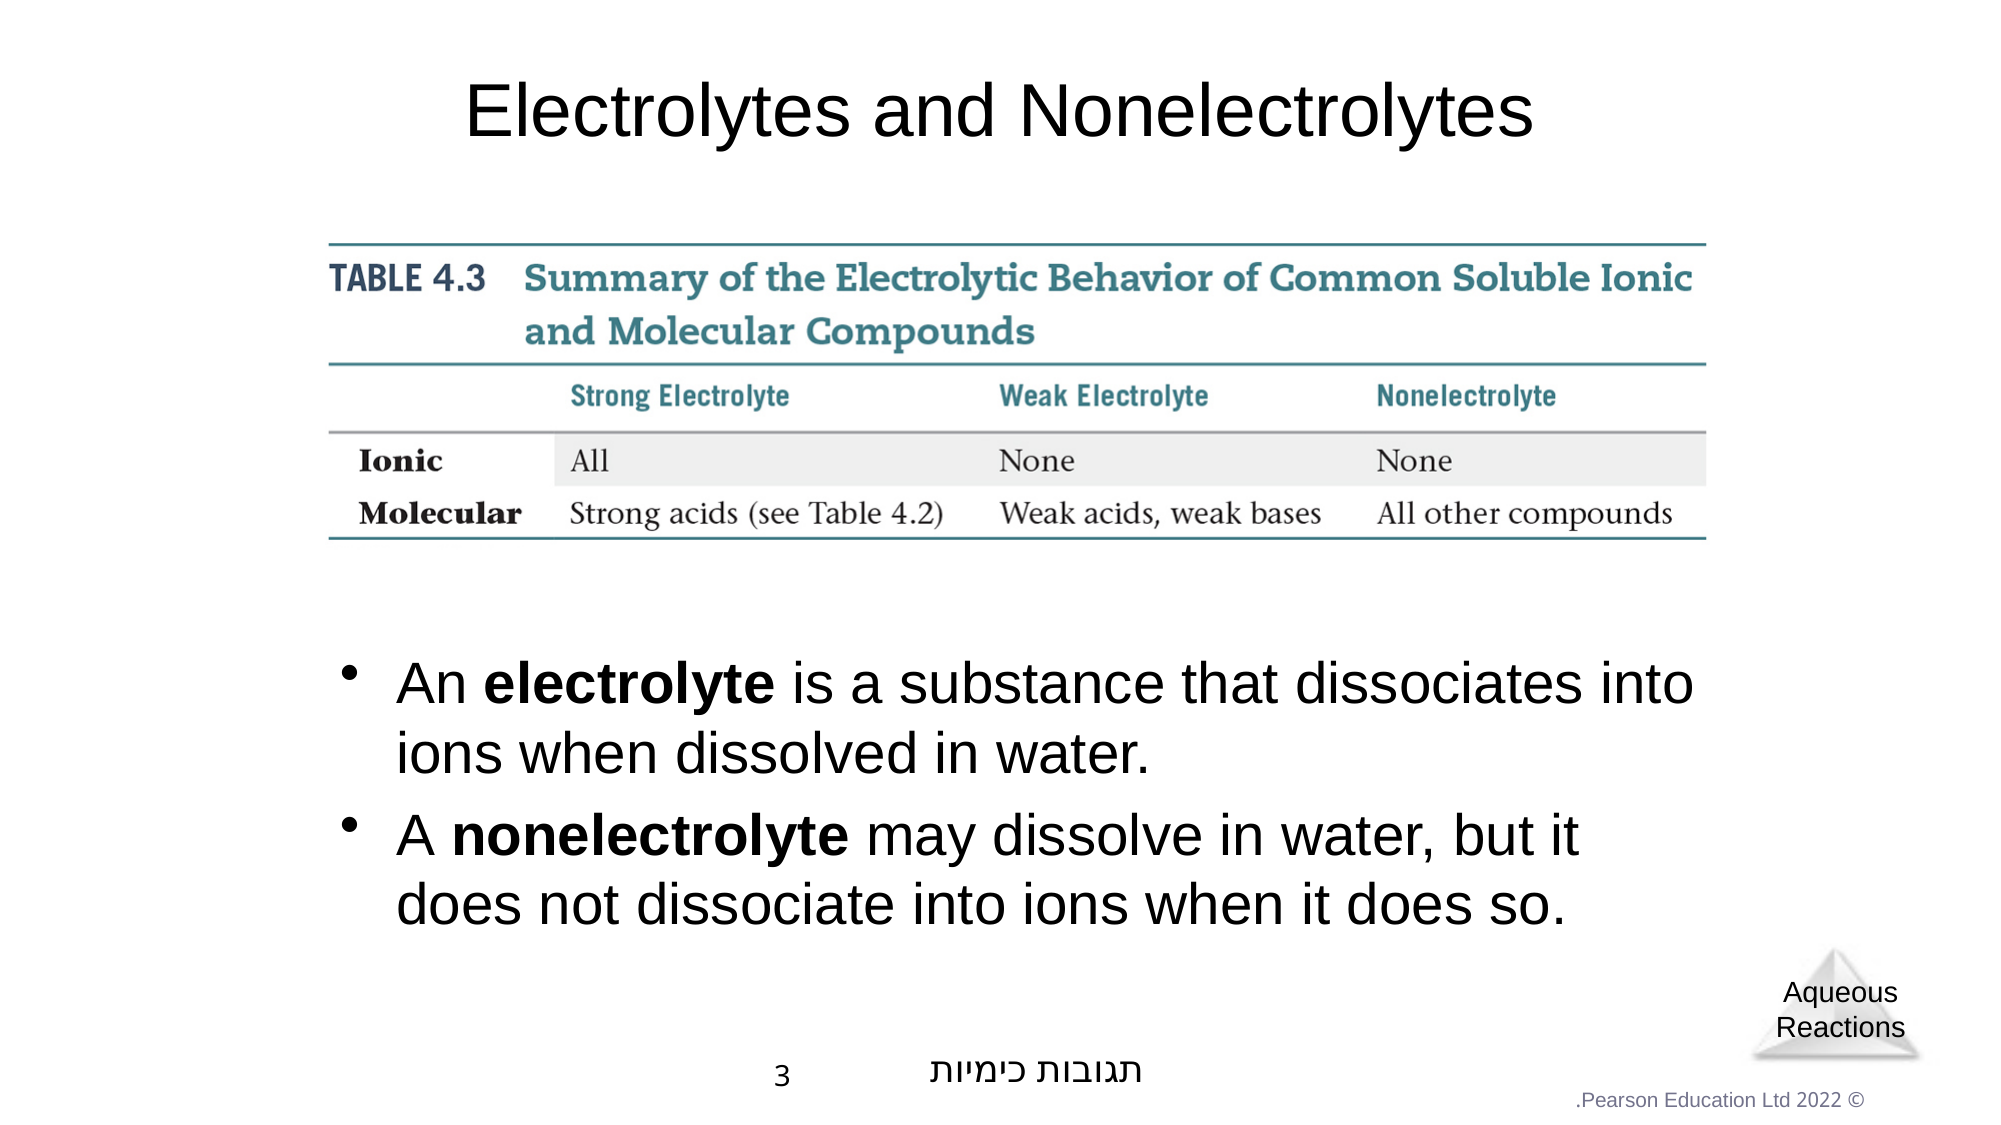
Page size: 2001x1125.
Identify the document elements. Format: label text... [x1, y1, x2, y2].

picture [316, 232, 1718, 551]
slide_number 3 [389, 1050, 806, 1125]
picture [1700, 899, 1970, 1103]
list An electrolyte is a substance that dissociates into ions when dissolved in water. A nonelectrolyte may dissolve in water, but it does not dissociate into ions when it does so. [324, 637, 1713, 977]
footer תגובות כימיות [125, 1037, 1159, 1113]
picture [1810, 1093, 1816, 1103]
title Electrolytes and Nonelectrolytes [249, 12, 1750, 200]
